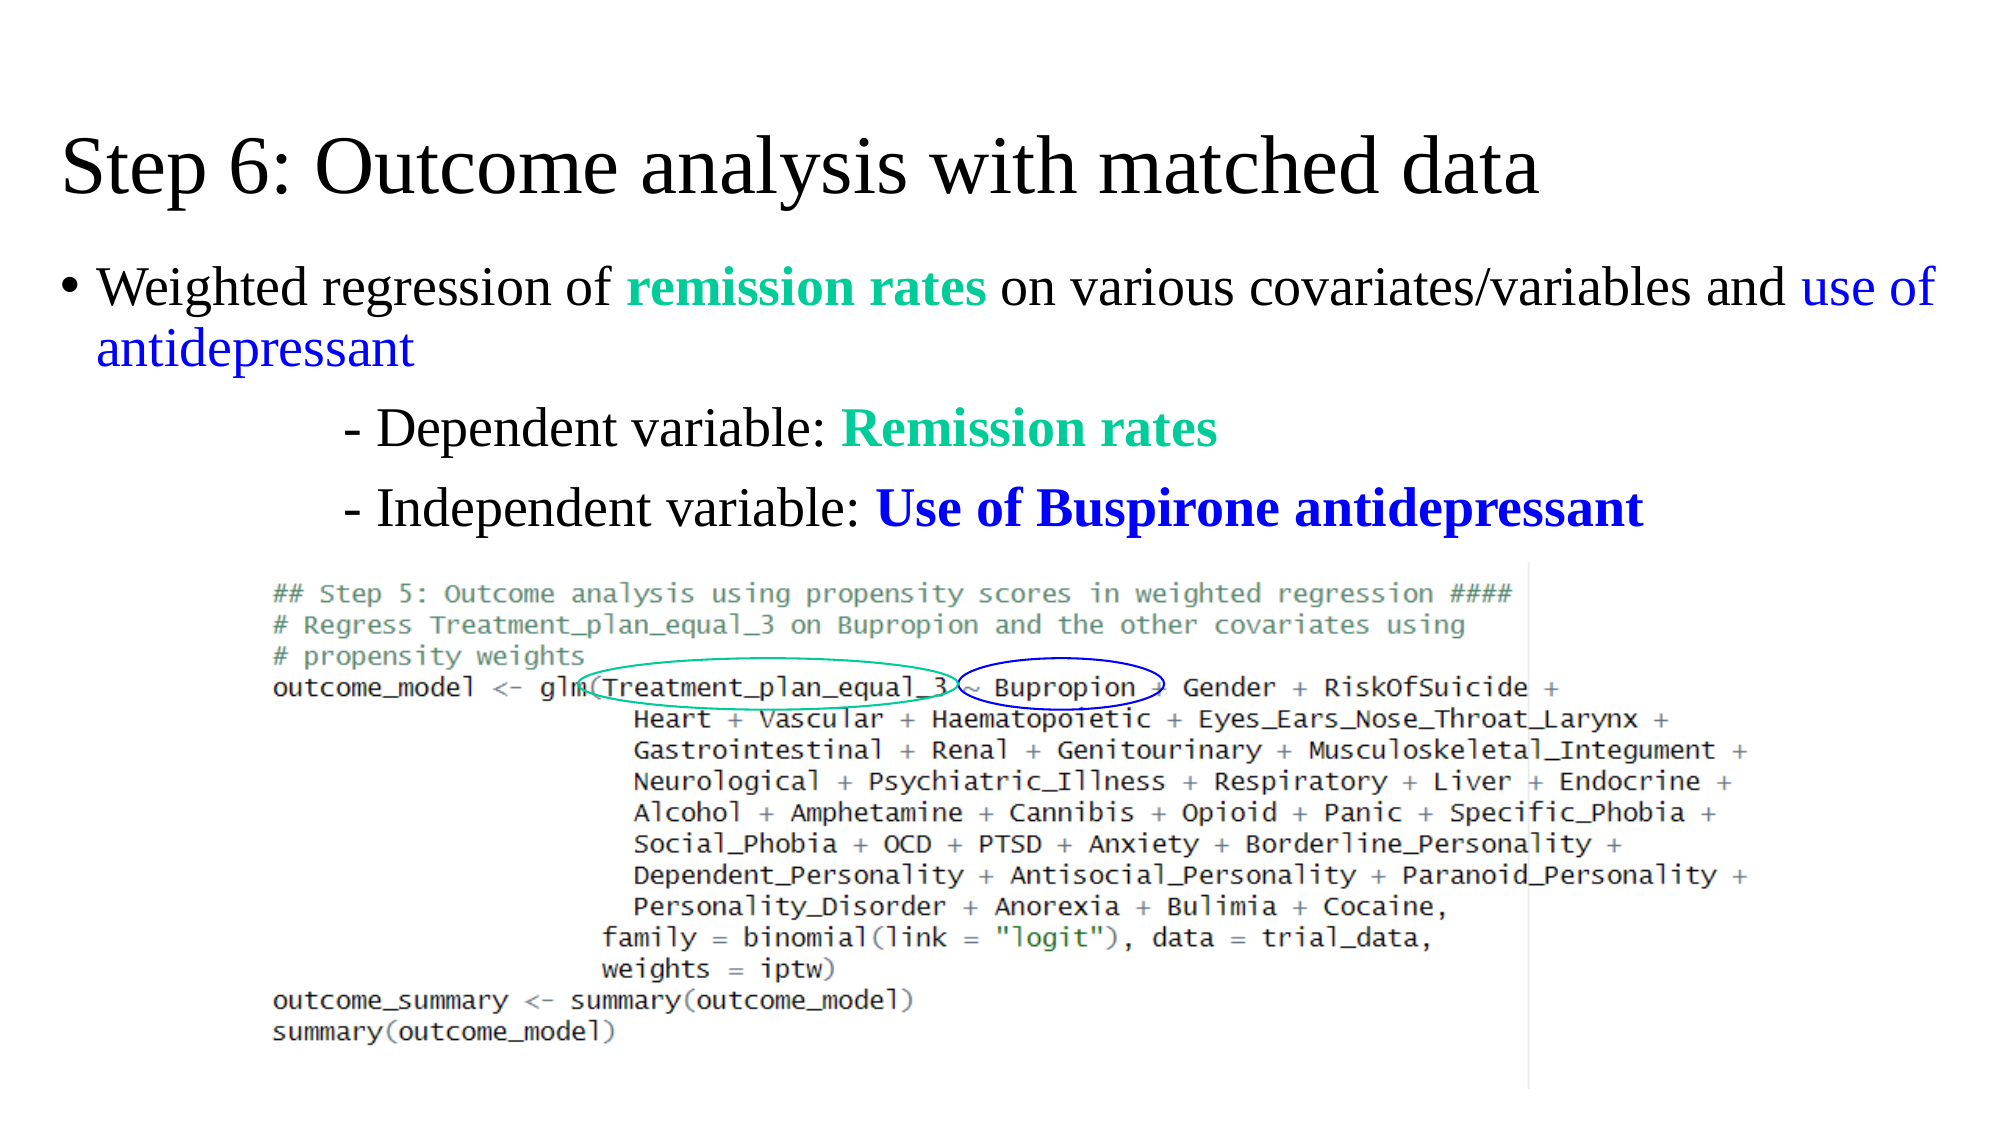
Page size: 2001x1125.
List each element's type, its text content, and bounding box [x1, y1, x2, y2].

list Weighted regression of remission rates on various covariates/variables and use of antidepressant - Dependent variable: Remission rates - Independent variable: Use of Buspirone antidepressant [45, 249, 2000, 549]
title Step 6: Outcome analysis with matched data [45, 57, 1873, 249]
picture [265, 562, 1780, 1089]
